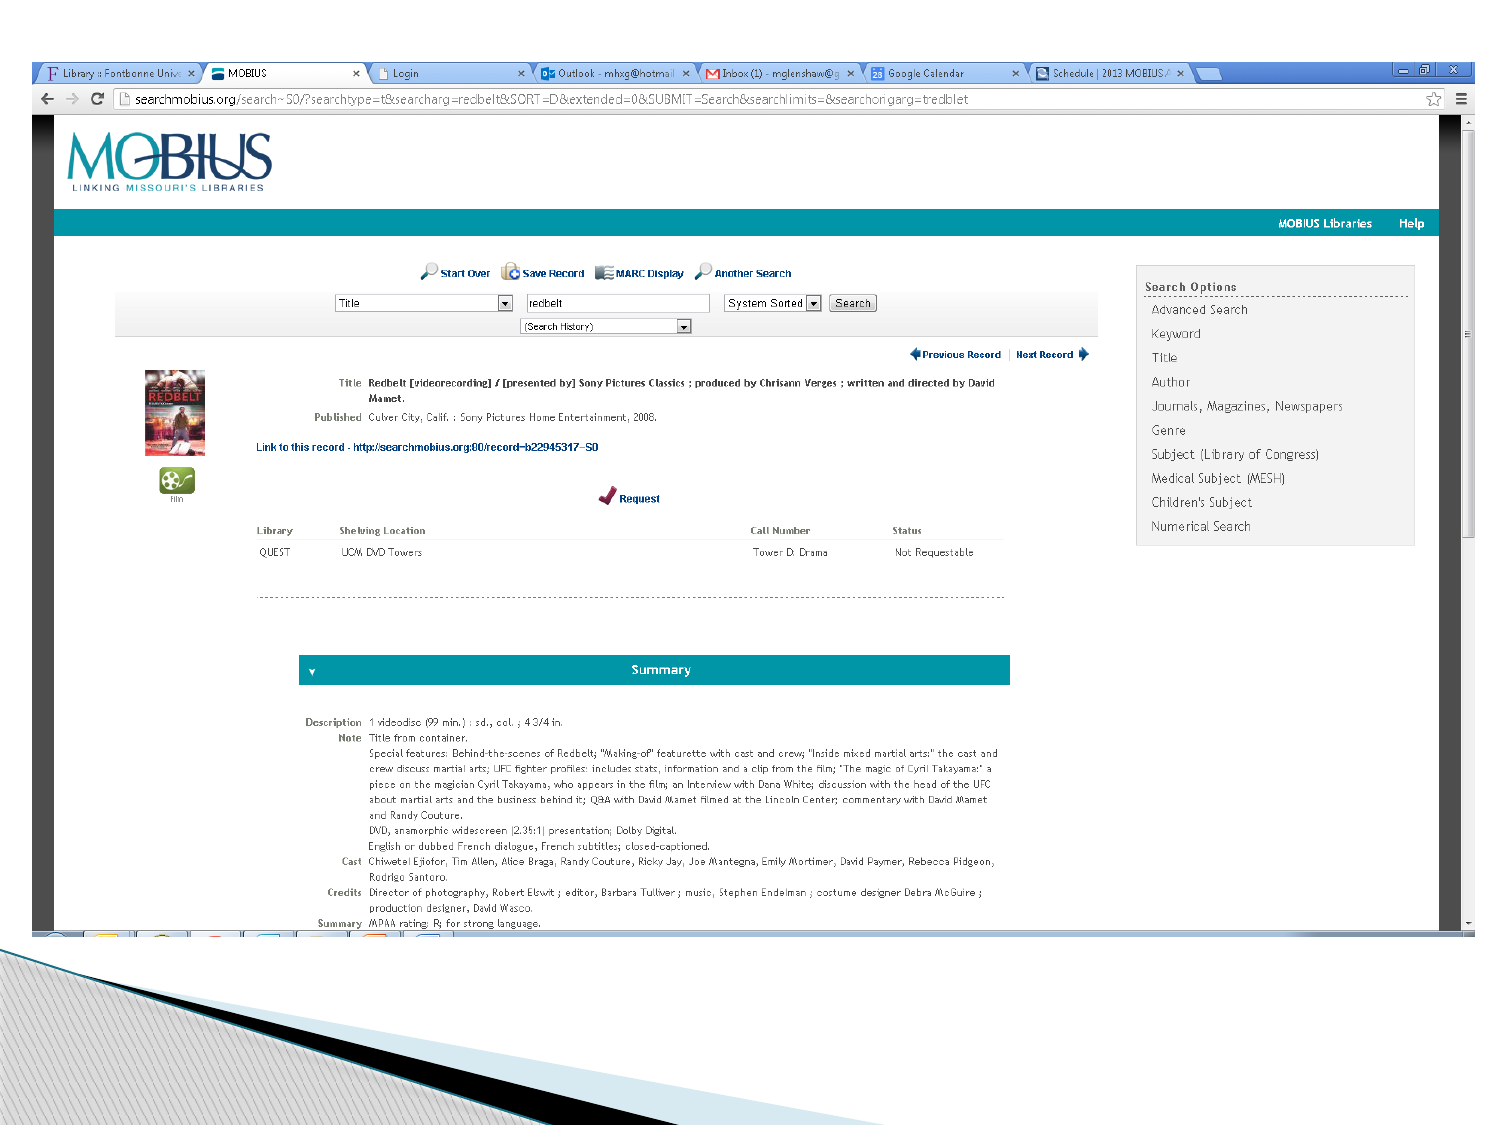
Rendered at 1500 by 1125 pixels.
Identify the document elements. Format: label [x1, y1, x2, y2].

picture [32, 62, 1476, 937]
